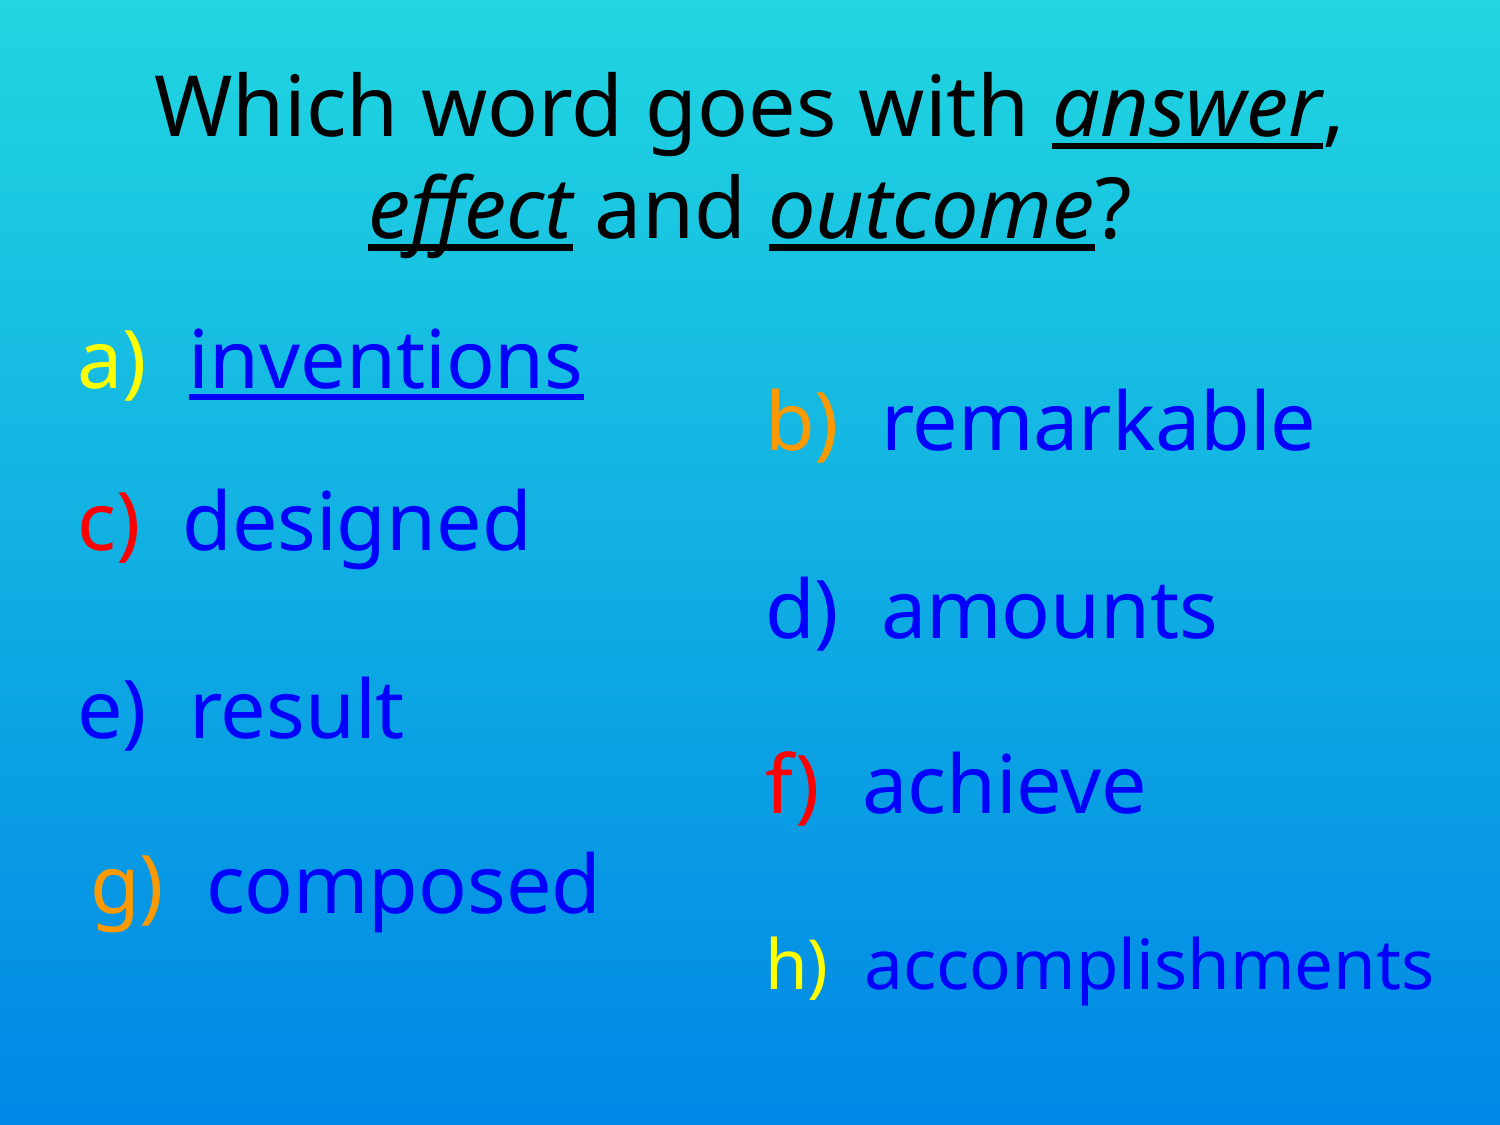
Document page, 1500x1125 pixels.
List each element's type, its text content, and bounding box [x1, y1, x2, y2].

list a) inventions [62, 299, 713, 425]
text_box g) composed [75, 825, 725, 950]
text_box b) remarkable [750, 362, 1400, 488]
title Which word goes with answer, effect and outcome? [75, 45, 1425, 263]
text_box e) result [62, 650, 713, 775]
text_box h) accomplishments [750, 912, 1463, 1038]
text_box c) designed [62, 462, 713, 588]
text_box f) achieve [750, 725, 1400, 850]
text_box d) amounts [750, 549, 1400, 675]
